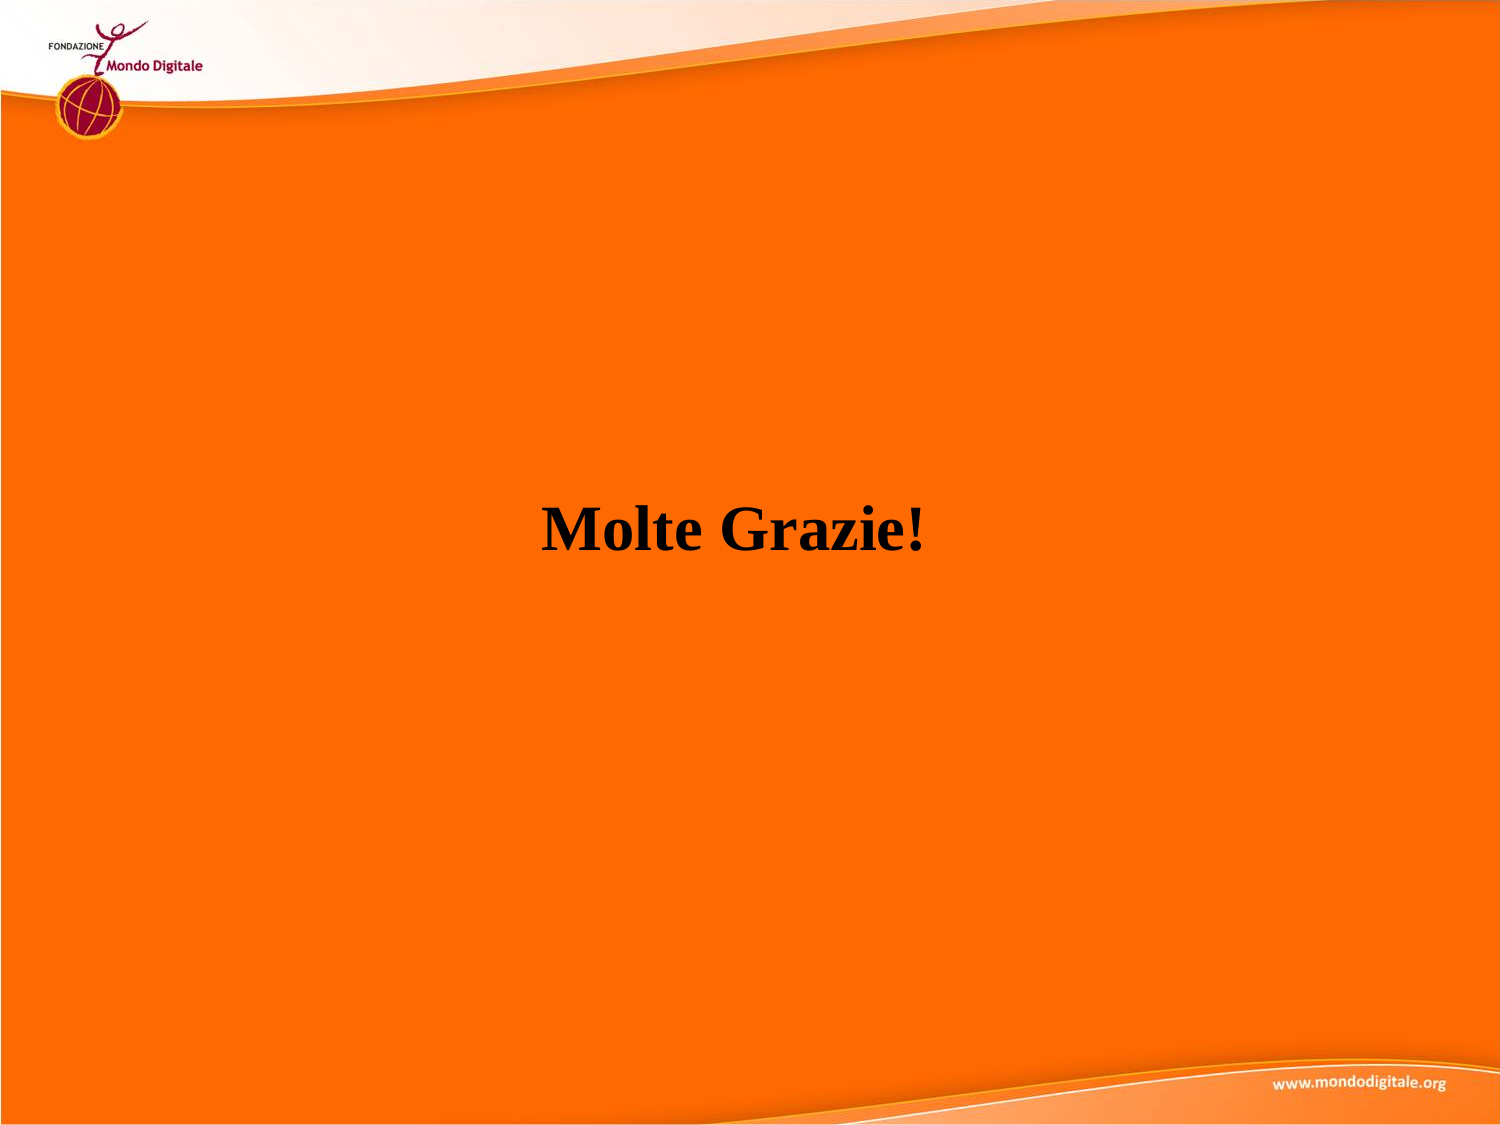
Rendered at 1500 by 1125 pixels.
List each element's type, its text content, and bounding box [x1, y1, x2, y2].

picture [0, 0, 1500, 1125]
text_box Molte Grazie! [526, 487, 943, 572]
